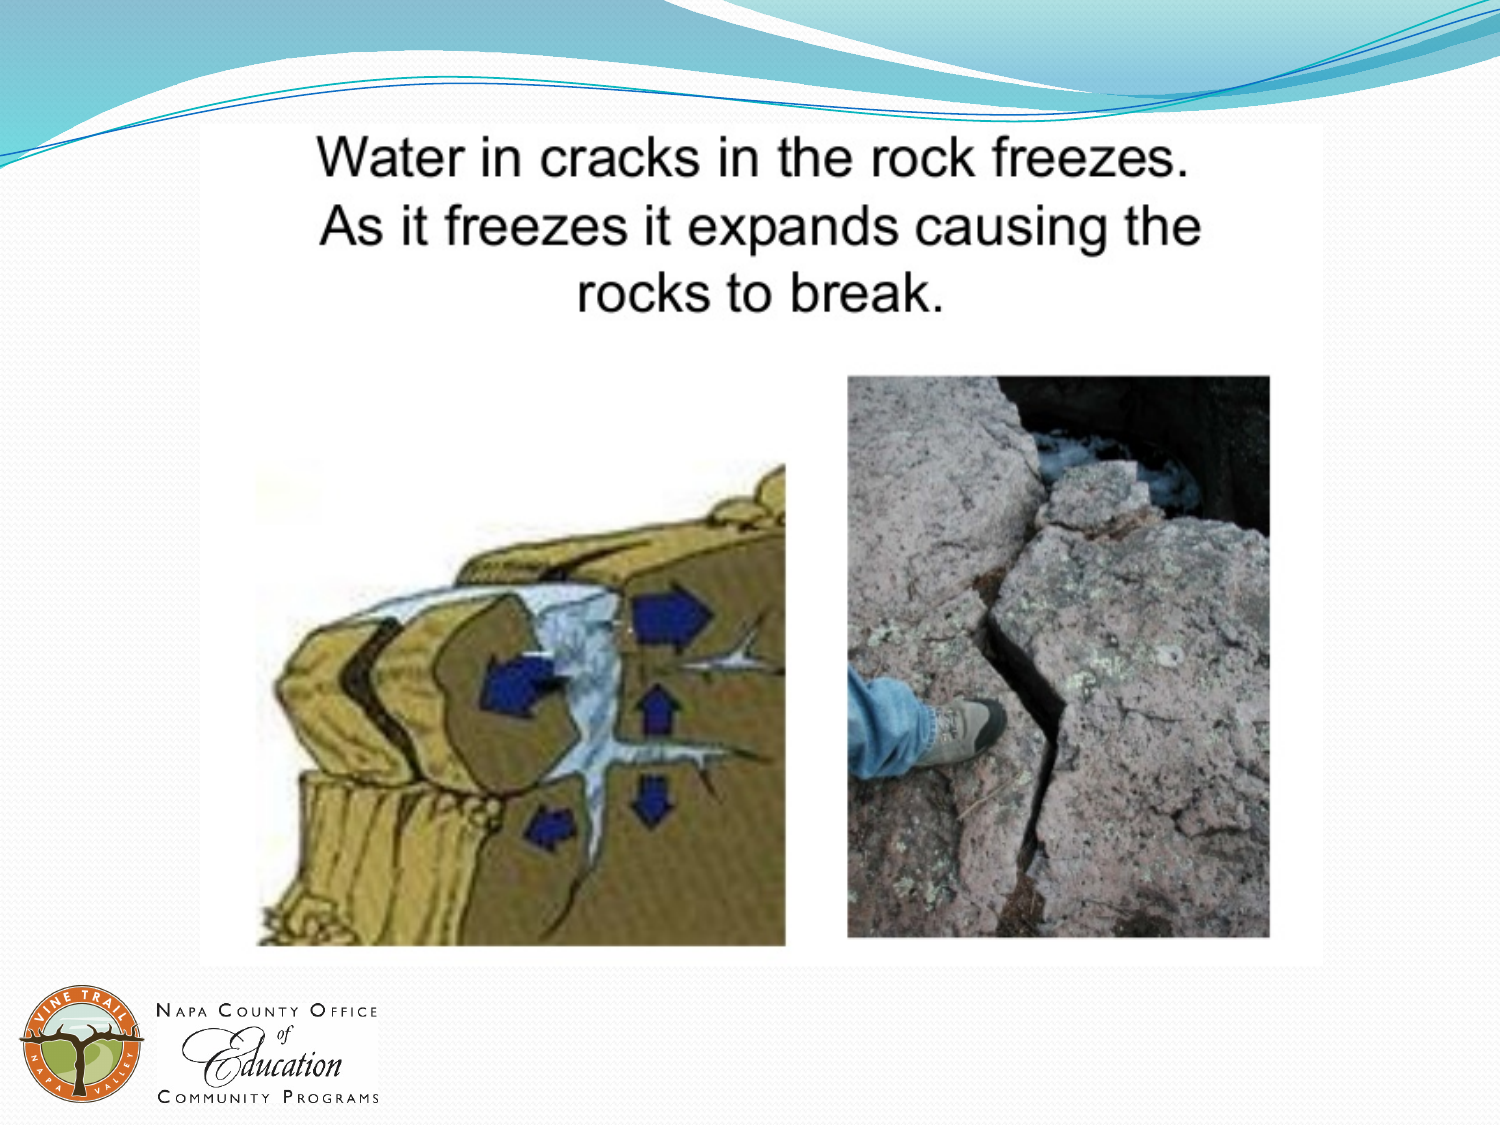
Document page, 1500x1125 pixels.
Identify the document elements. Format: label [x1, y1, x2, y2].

picture [199, 124, 1323, 966]
picture [17, 984, 146, 1104]
picture [157, 1003, 379, 1104]
